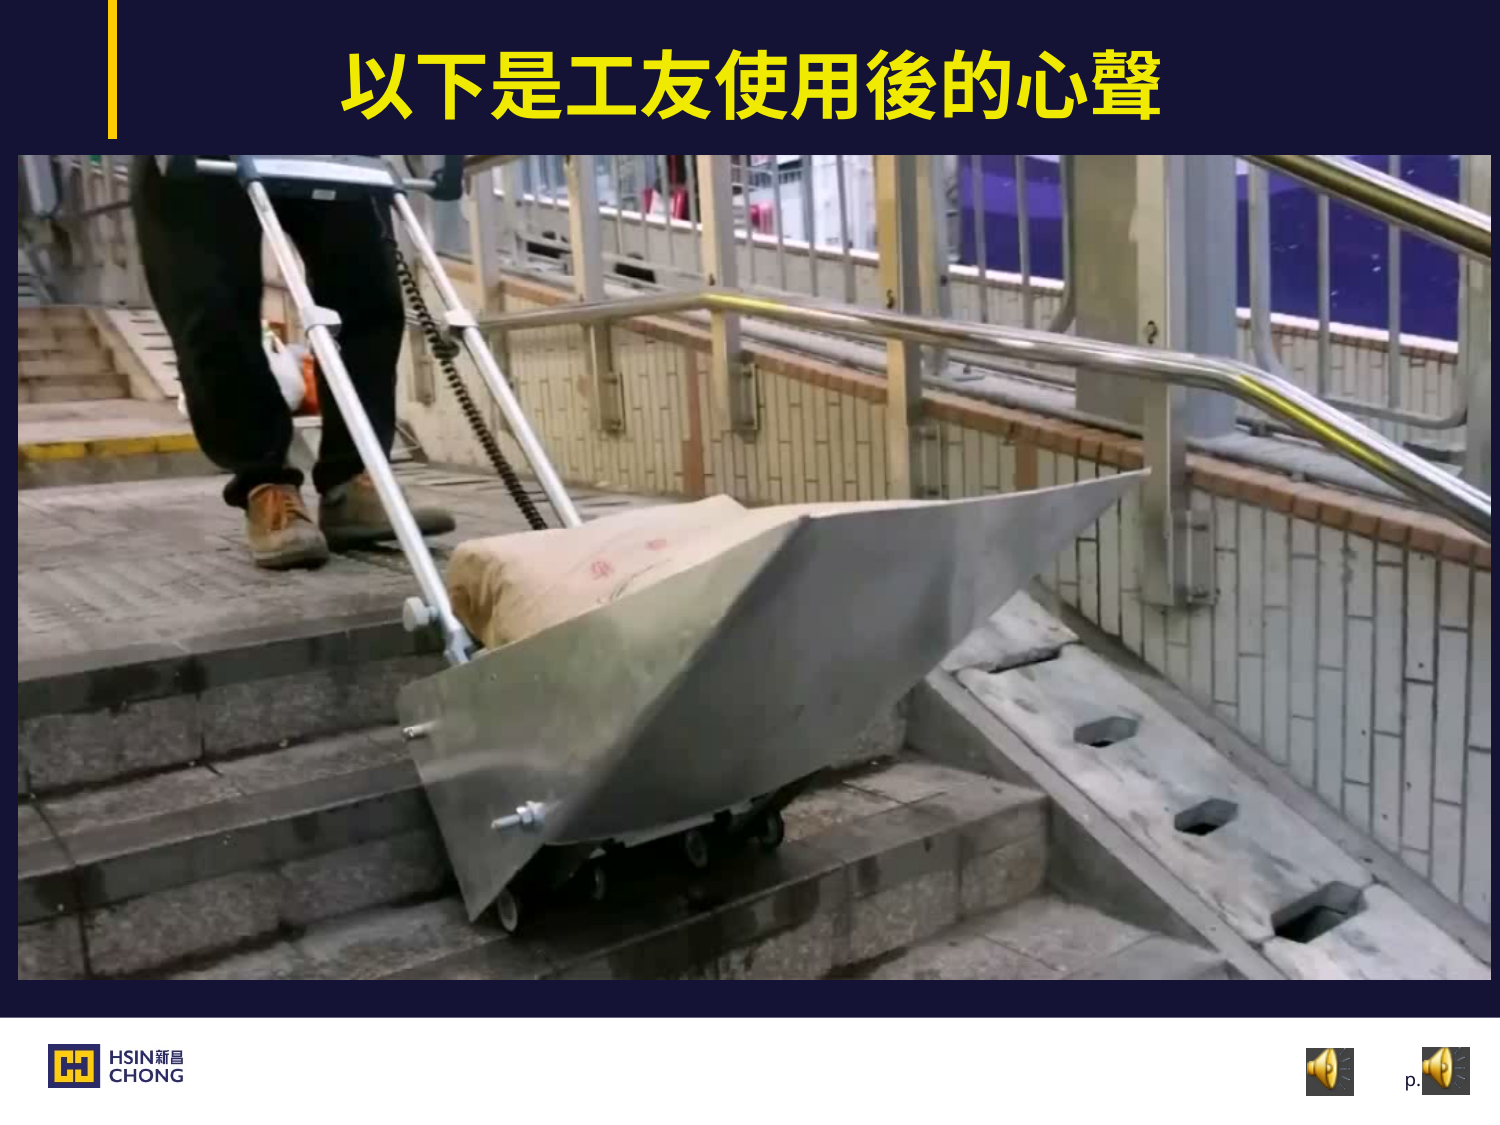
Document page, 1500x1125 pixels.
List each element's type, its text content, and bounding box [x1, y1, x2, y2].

text_box 以下是工友使用後的心聲 [324, 30, 1199, 136]
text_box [17, 154, 1492, 981]
text_box p.10 [1092, 1067, 1443, 1108]
picture [1420, 1045, 1472, 1097]
picture [1304, 1046, 1356, 1098]
picture [48, 1044, 190, 1088]
